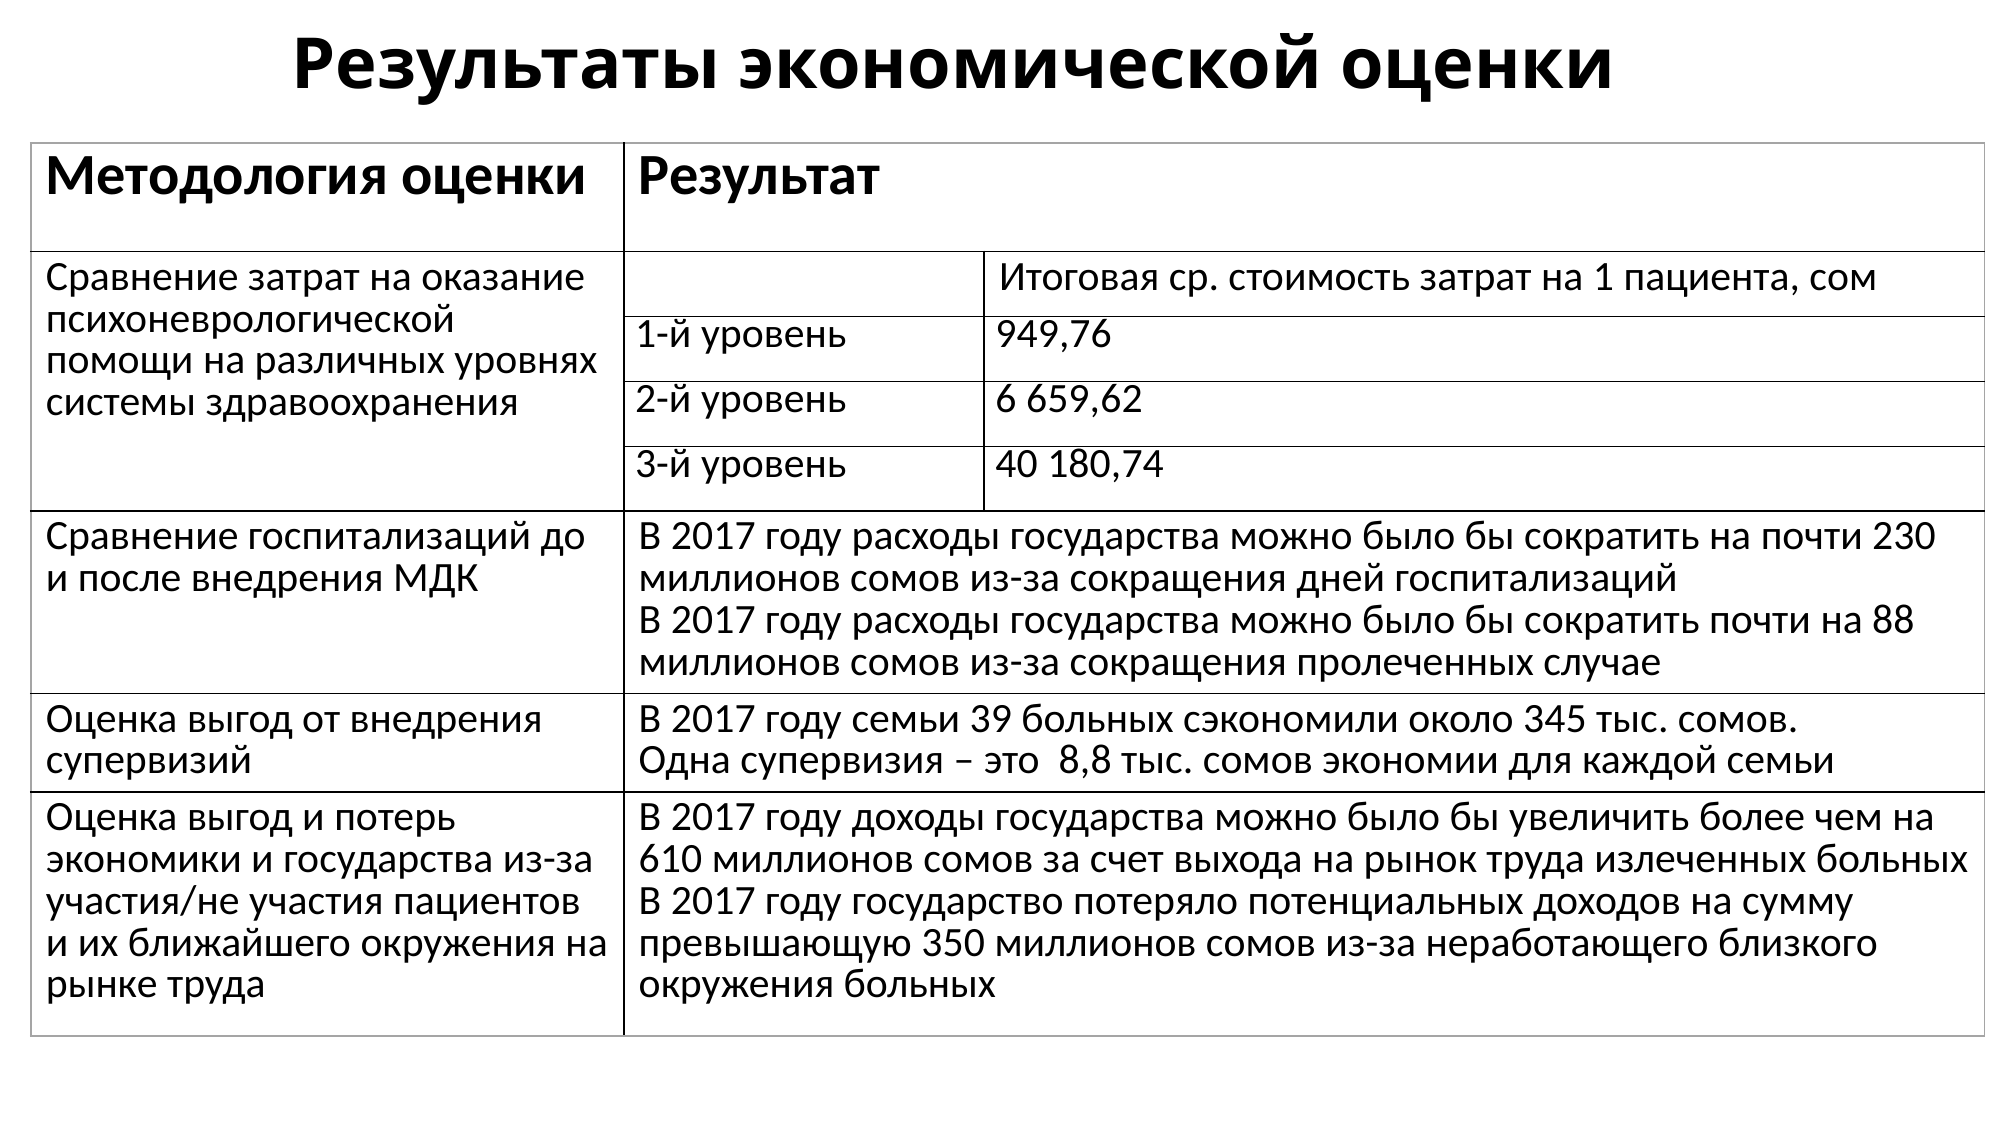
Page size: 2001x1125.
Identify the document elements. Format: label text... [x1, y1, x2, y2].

table_header Результат [625, 144, 1984, 251]
table_cell Оценка выгод от внедрения супервизий [32, 694, 623, 791]
table_cell В 2017 году семьи 39 больных сэкономили около 345 тыс. сомов. Одна супервизия – это 8,8 тыс. сомов экономии для каждой семьи [625, 694, 1984, 791]
title Результаты экономической оценки [91, 19, 1817, 112]
table_cell Итоговая ср. стоимость затрат на 1 пациента, сом [985, 252, 1984, 316]
table_cell В 2017 году расходы государства можно было бы сократить на почти 230 миллионов сомов из-за сокращения дней госпитализаций В 2017 году расходы государства можно было бы сократить почти на 88 миллионов сомов из-за сокращения пролеченных случае [625, 512, 1984, 693]
table_cell [625, 252, 983, 316]
table_cell 1-й уровень [625, 317, 983, 381]
table_cell Сравнение затрат на оказание психоневрологической помощи на различных уровнях системы здравоохранения [32, 252, 623, 510]
table_cell Сравнение госпитализаций до и после внедрения МДК [32, 512, 623, 693]
table_header Методология оценки [32, 144, 623, 251]
table_cell 40 180,74 [985, 447, 1984, 510]
table_cell 949,76 [985, 317, 1984, 381]
table_cell В 2017 году доходы государства можно было бы увеличить более чем на 610 миллионов сомов за счет выхода на рынок труда излеченных больных В 2017 году государство потеряло потенциальных доходов на сумму превышающую 350 миллионов сомов из-за неработающего близкого окружения больных [625, 793, 1984, 1035]
table_cell 6 659,62 [985, 382, 1984, 446]
table_cell Оценка выгод и потерь экономики и государства из-за участия/не участия пациентов и их ближайшего окружения на рынке труда [32, 793, 623, 1035]
table_cell 3-й уровень [625, 447, 983, 510]
table_cell 2-й уровень [625, 382, 983, 446]
